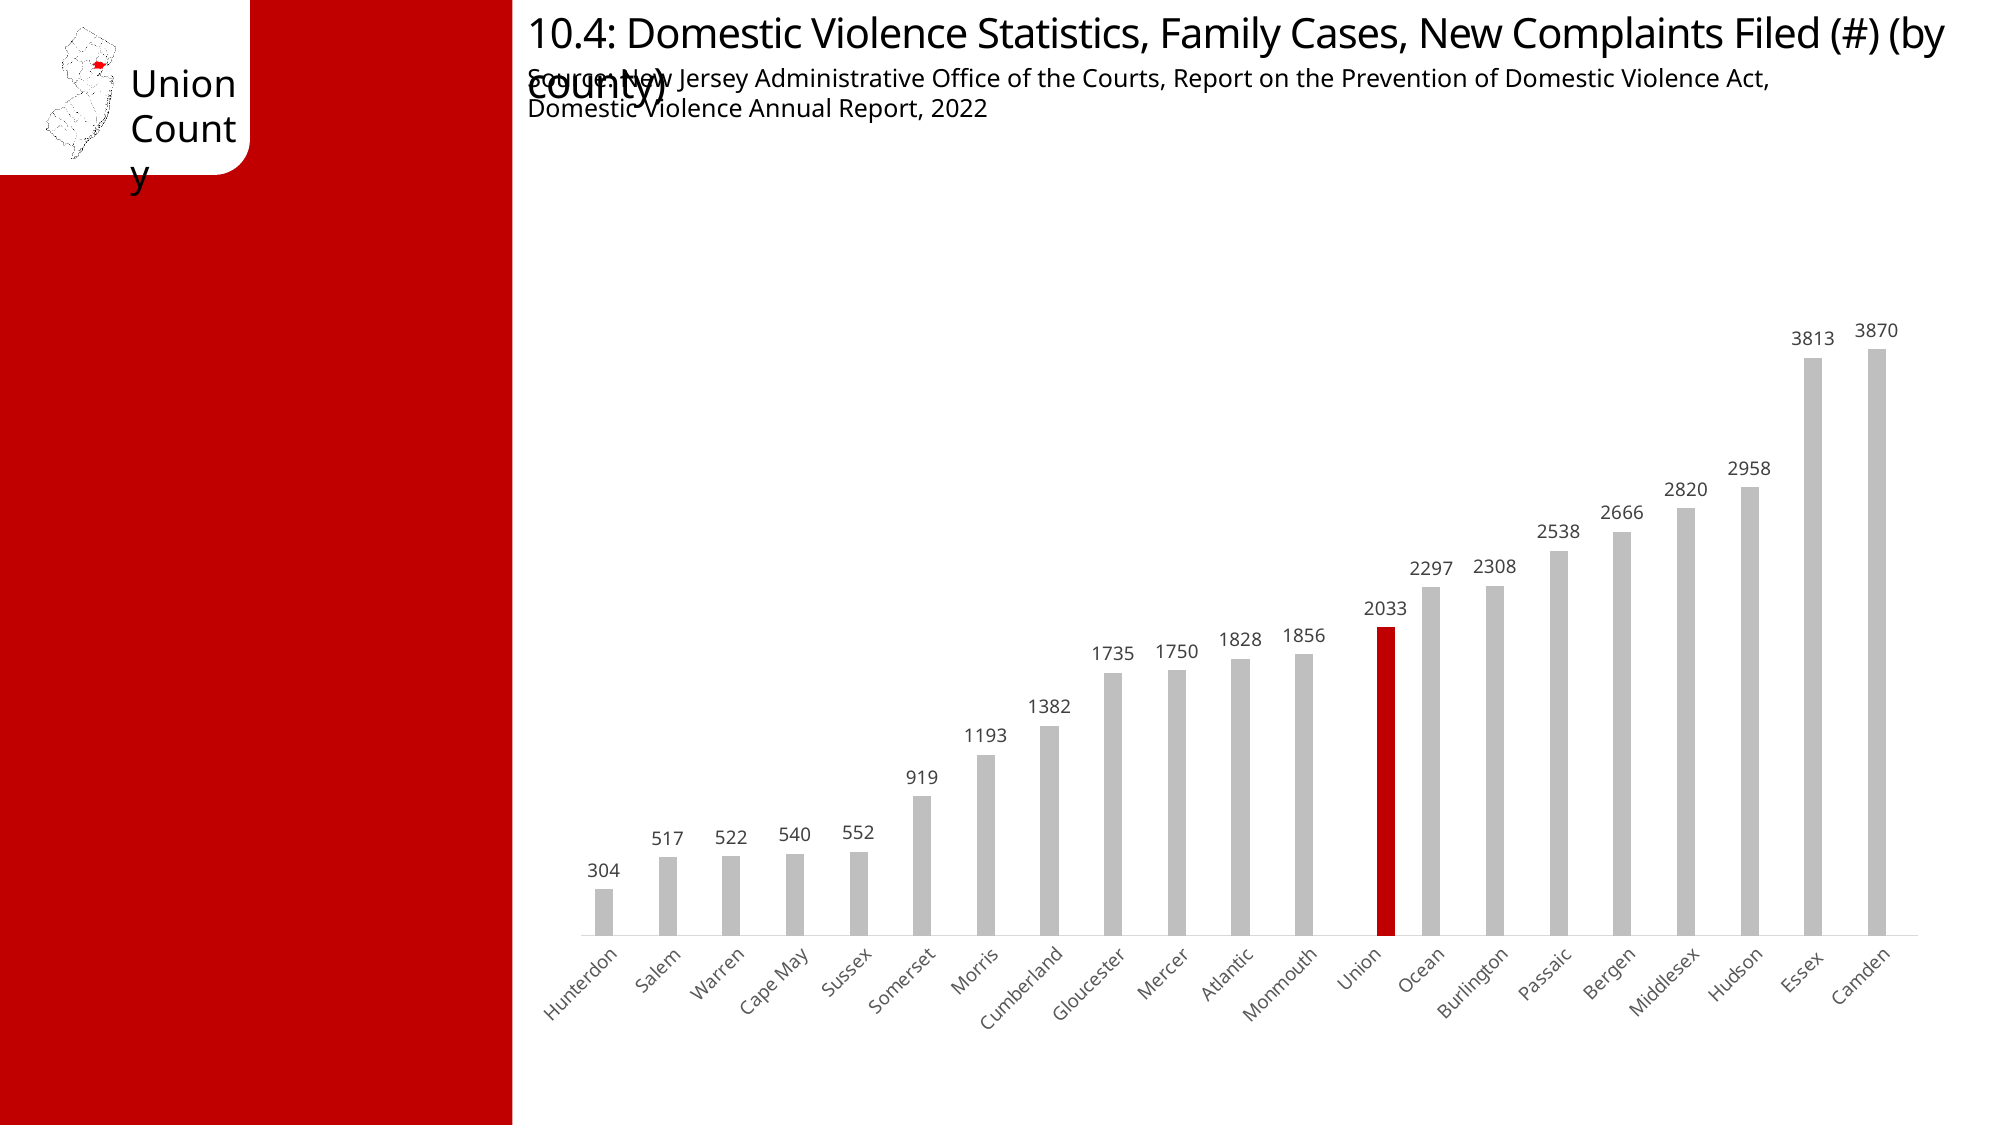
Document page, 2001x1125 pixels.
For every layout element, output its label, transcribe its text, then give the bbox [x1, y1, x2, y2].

picture [46, 27, 116, 159]
text_box 10.4: Domestic Violence Statistics, Family Cases, New Complaints Filed (#) (by county) [512, 0, 1992, 115]
text_box Source: New Jersey Administrative Office of the Courts, Report on the Prevention of Domestic Violence Act, Domestic Violence Annual Report, 2022 [512, 55, 1891, 131]
chart [524, 149, 2000, 1051]
